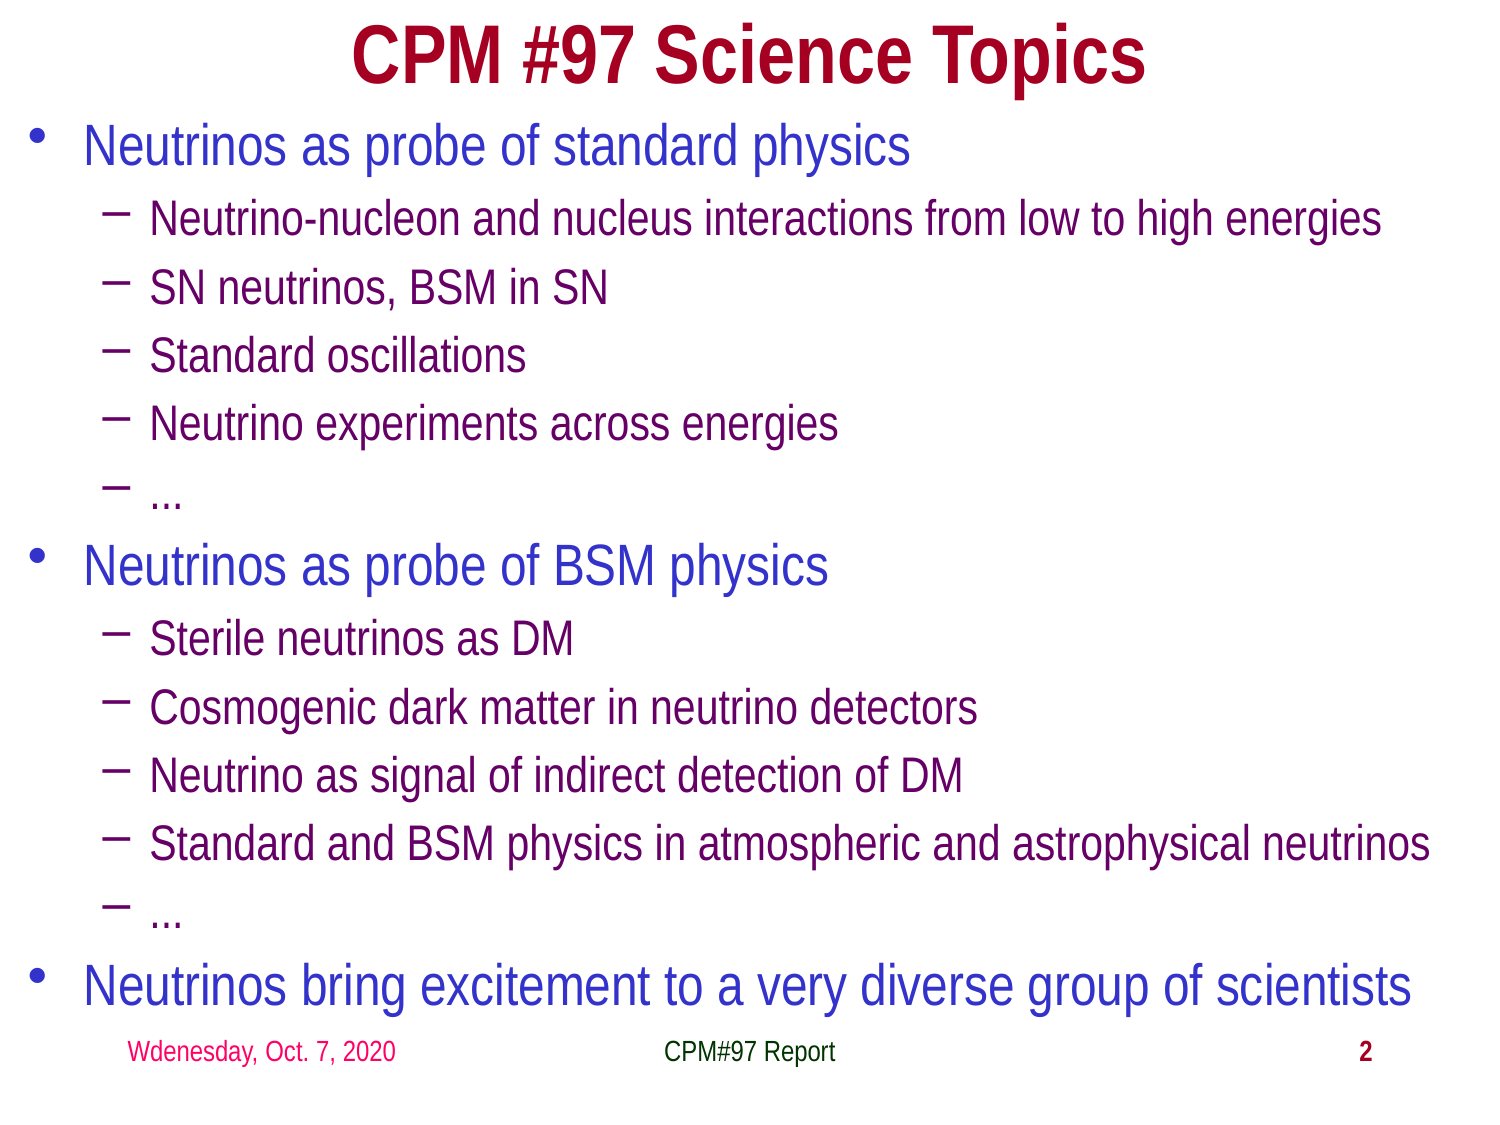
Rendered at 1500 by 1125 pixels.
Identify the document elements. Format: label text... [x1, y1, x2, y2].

list Neutrinos as probe of standard physics Neutrino-nucleon and nucleus interactions from low to high energies SN neutrinos, BSM in SN Standard oscillations Neutrino experiments across energies ... Neutrinos as probe of BSM physics Sterile neutrinos as DM Cosmogenic dark matter in neutrino detectors Neutrino as signal of indirect detection of DM Standard and BSM physics in atmospheric and astrophysical neutrinos ... Neutrinos bring excitement to a very diverse group of scientists [12, 99, 1488, 1051]
slide_number 2 [1074, 1051, 1388, 1101]
footer CPM#97 Report [512, 1051, 988, 1101]
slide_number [112, 1051, 426, 1101]
picture [208, 208, 219, 222]
title CPM #97 Science Topics [24, 0, 1476, 99]
